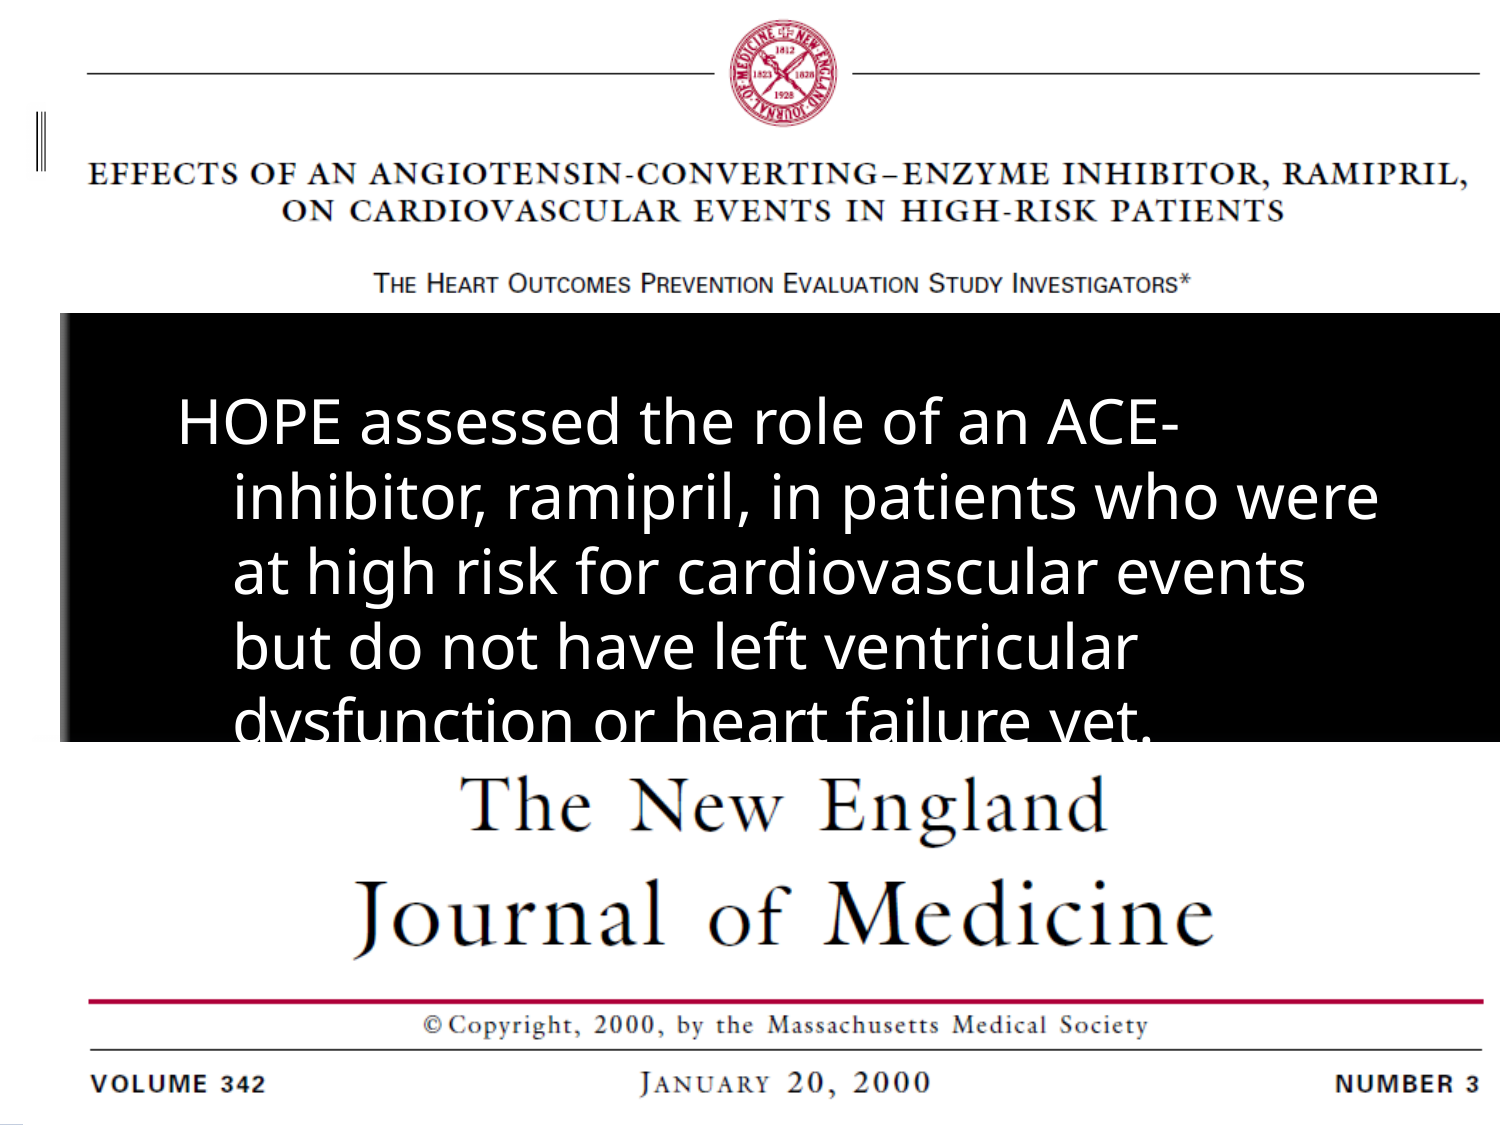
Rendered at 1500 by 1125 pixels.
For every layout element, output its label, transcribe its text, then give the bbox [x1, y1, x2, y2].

picture [46, 0, 1500, 313]
list HOPE assessed the role of an ACE-inhibitor, ramipril, in patients who were at high risk for cardiovascular events but do not have left ventricular dysfunction or heart failure yet. [150, 375, 1425, 735]
picture [22, 742, 1500, 1125]
